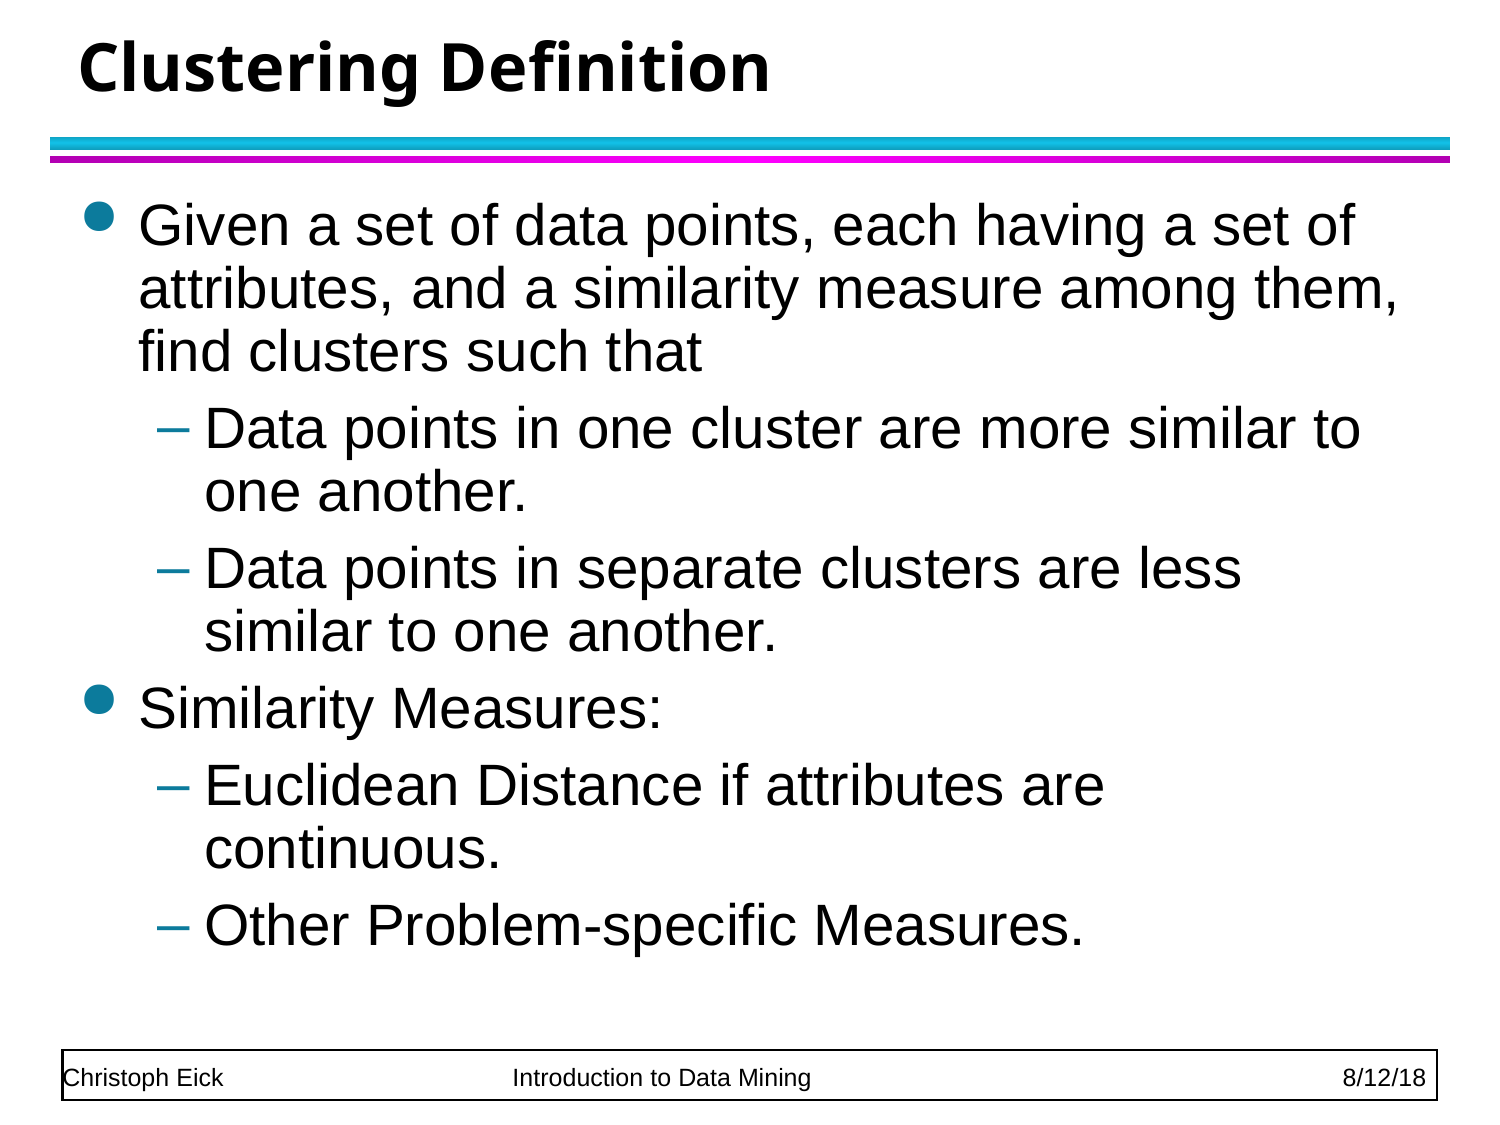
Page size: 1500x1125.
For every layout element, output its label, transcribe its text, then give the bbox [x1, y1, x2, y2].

list Given a set of data points, each having a set of attributes, and a similarity measure among them, find clusters such that Data points in one cluster are more similar to one another. Data points in separate clusters are less similar to one another. Similarity Measures: Euclidean Distance if attributes are continuous. Other Problem-specific Measures. [67, 187, 1432, 1038]
title Clustering Definition [62, 24, 1421, 113]
